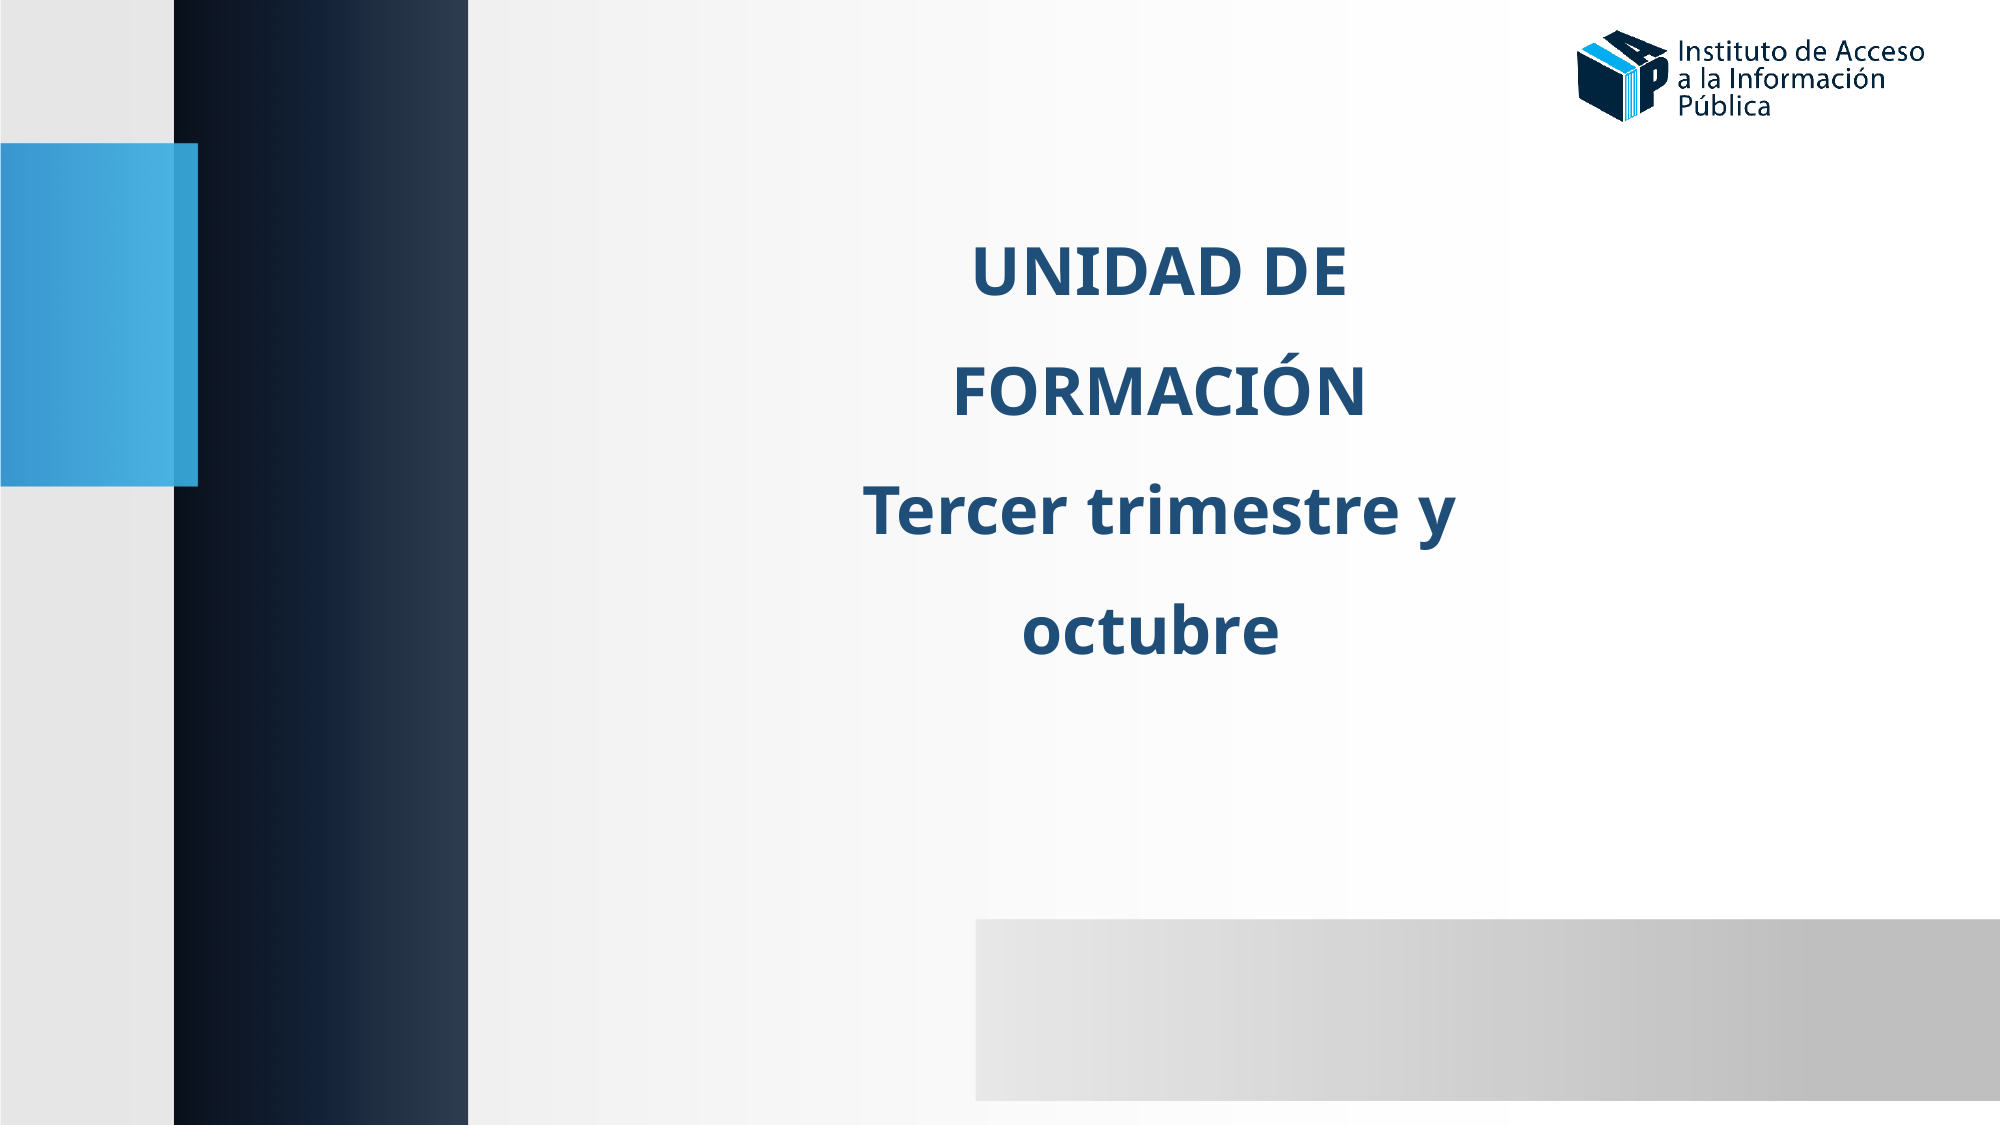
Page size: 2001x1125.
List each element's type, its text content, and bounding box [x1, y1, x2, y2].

title UNIDAD DE FORMACIÓN Tercer trimestre y octubre [791, 181, 1529, 796]
picture [0, 0, 2000, 1125]
